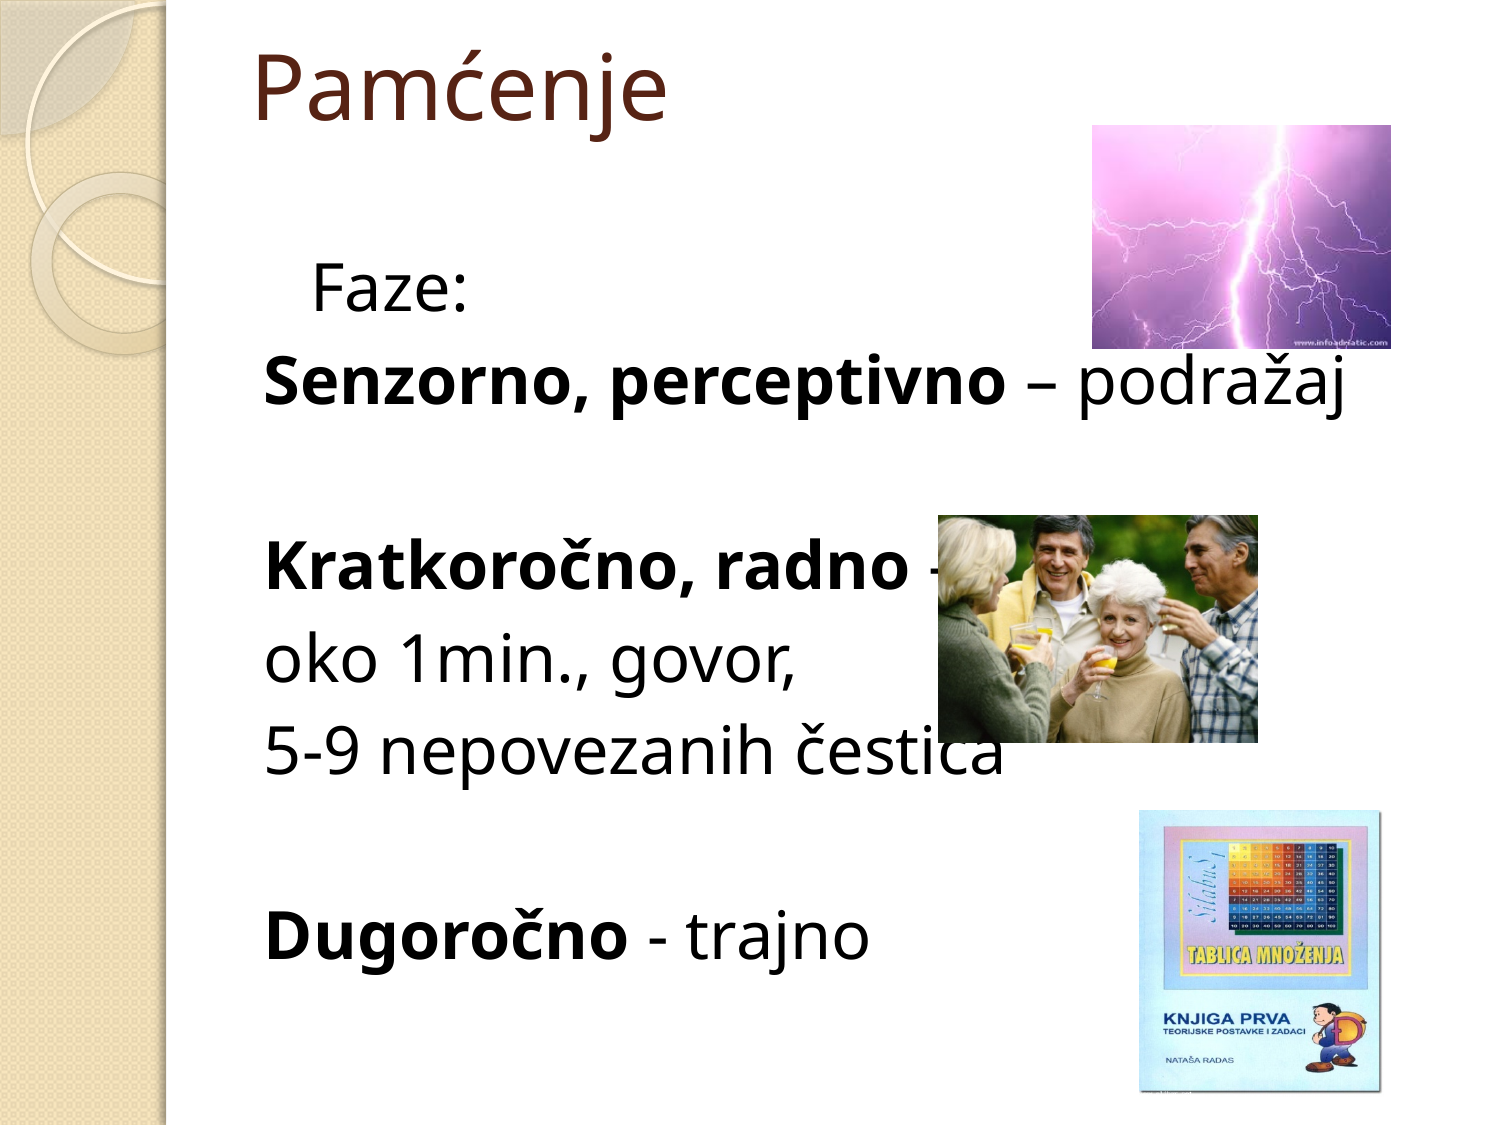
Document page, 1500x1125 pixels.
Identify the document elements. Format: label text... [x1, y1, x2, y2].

picture [1139, 810, 1384, 1098]
list Faze: Senzorno, perceptivno – podražaj Kratkoročno, radno – oko 1min., govor, 5-9 nepovezanih čestica Dugoročno - trajno [235, 237, 1466, 1025]
title Pamćenje [235, 45, 1466, 233]
picture [938, 514, 1259, 743]
picture [1092, 125, 1392, 350]
